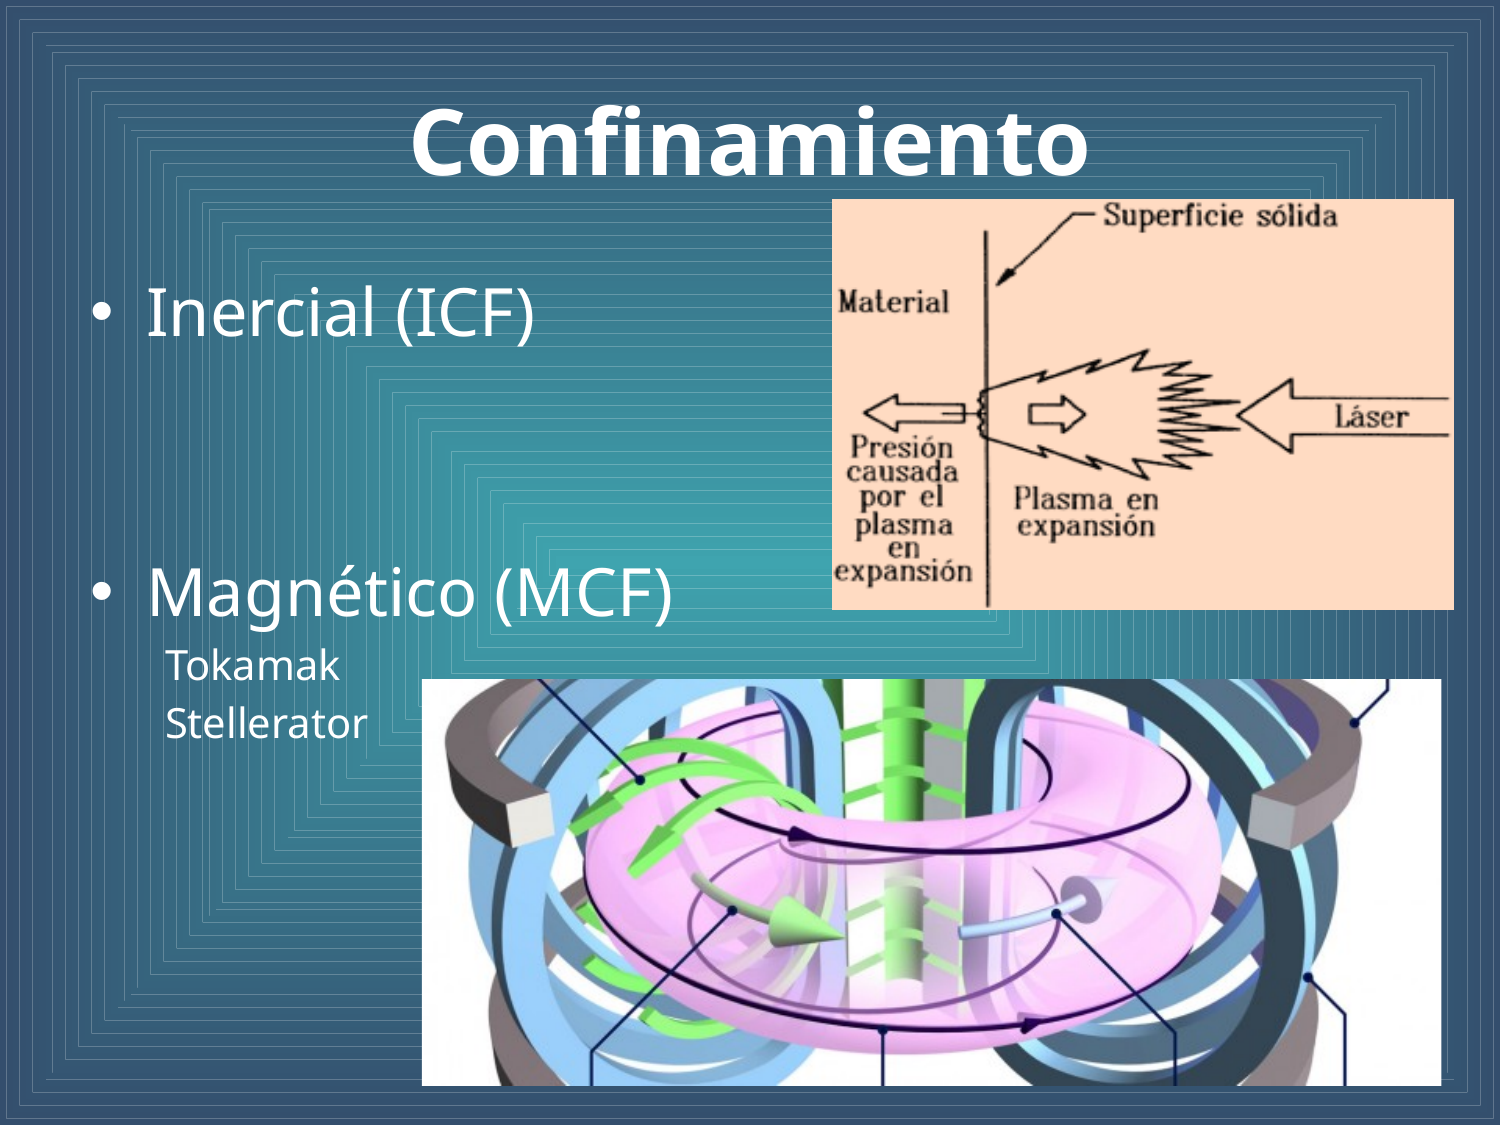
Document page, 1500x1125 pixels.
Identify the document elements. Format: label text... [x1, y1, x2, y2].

picture [421, 679, 1442, 1087]
title Confinamiento [74, 44, 1426, 233]
list Inercial (ICF) Magnético (MCF) Tokamak Stellerator [74, 262, 1426, 1006]
picture [831, 198, 1454, 610]
